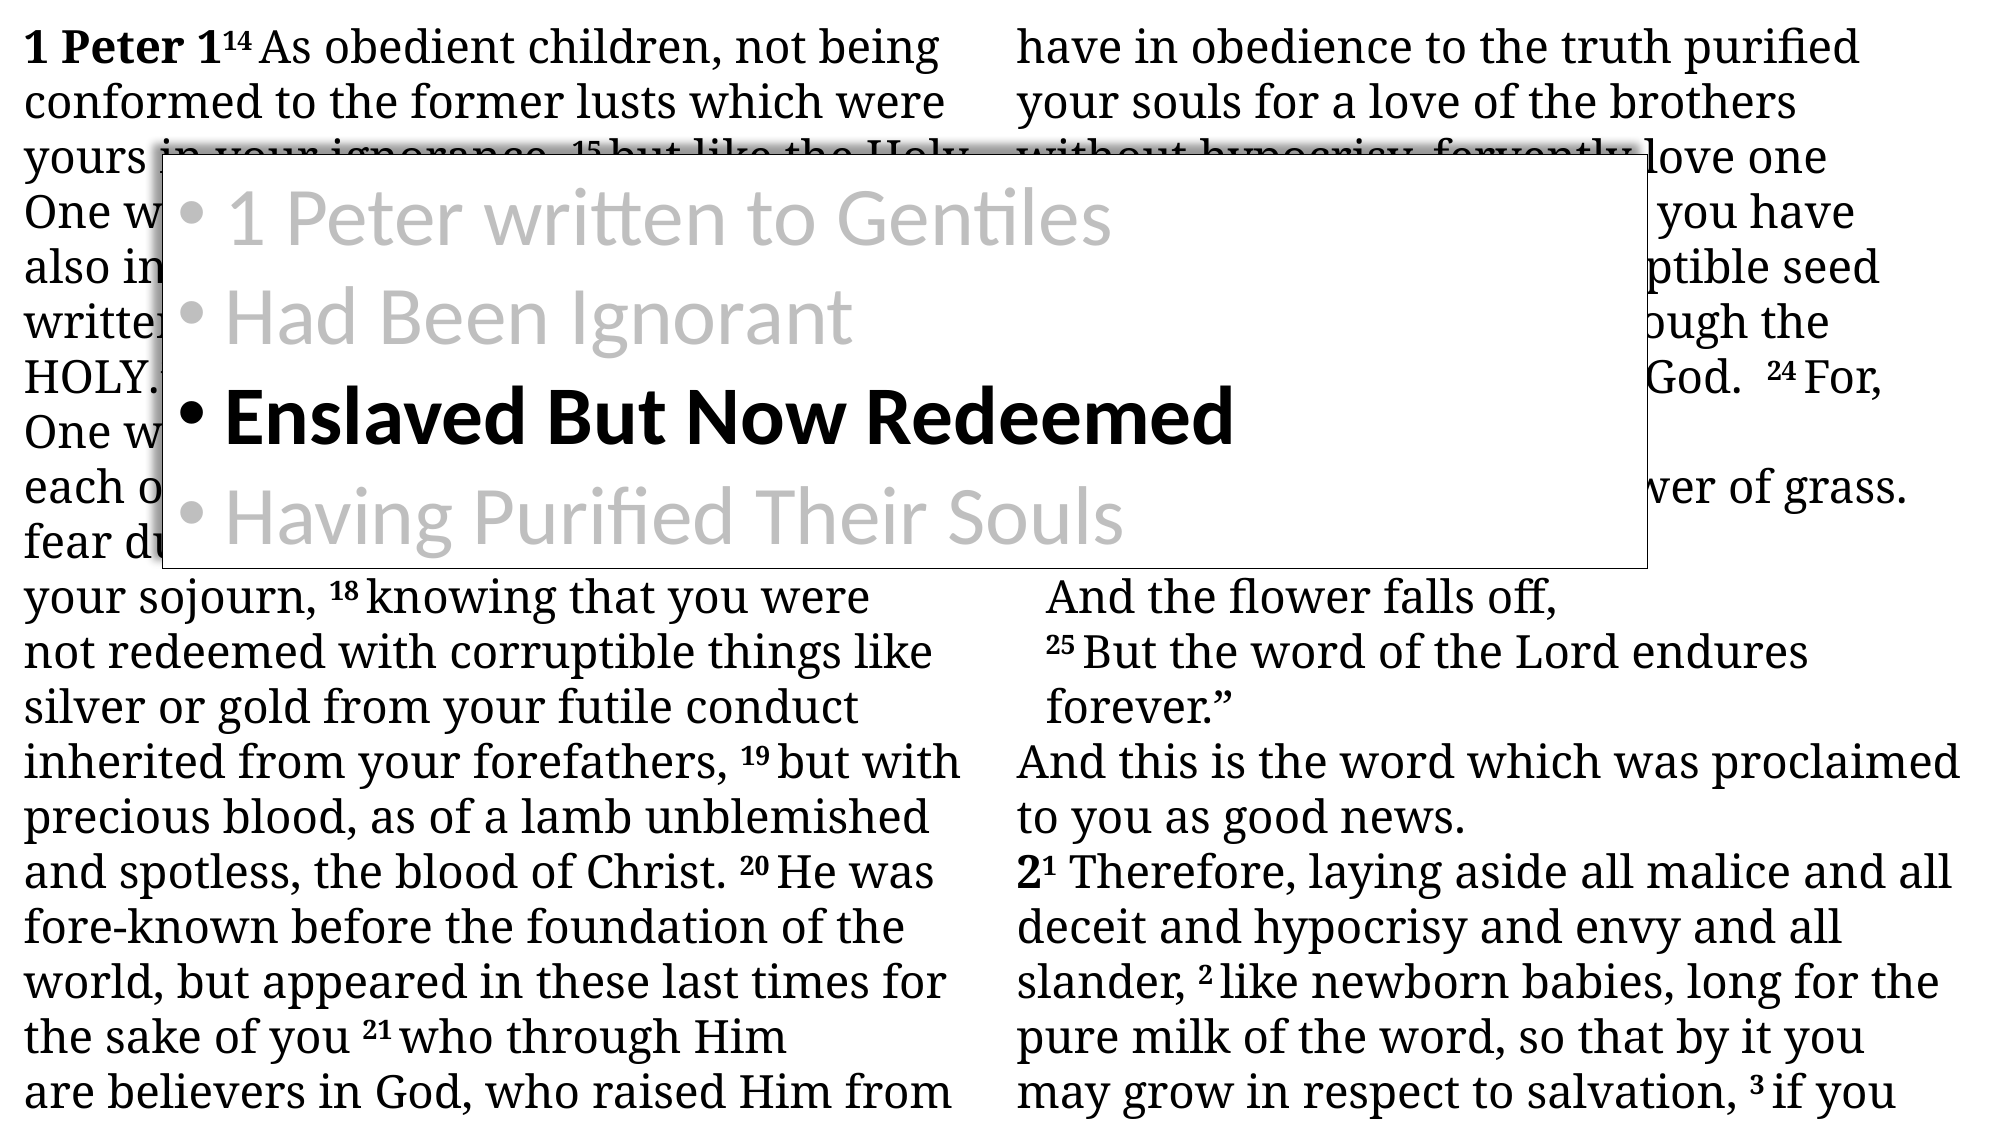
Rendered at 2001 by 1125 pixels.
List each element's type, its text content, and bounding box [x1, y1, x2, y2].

text_box 1 Peter 114 As obedient children, not being conformed to the former lusts which were yours in your ignorance, 15 but like the Holy One who called you, be holy yourselves also in all your conduct; 16 because it is written, “You shall be holy, for I am holy.” 17 And if you address as Father the One who impartially judges according to each one’s work, conduct yourselves in fear during the time of your sojourn, 18 knowing that you were not redeemed with corruptible things like silver or gold from your futile conduct inherited from your forefathers, 19 but with precious blood, as of a lamb unblemished and spotless, the blood of Christ. 20 He was fore-known before the foundation of the world, but appeared in these last times for the sake of you 21 who through Him are believers in God, who raised Him from the dead and gave Him glory, so that your faith and hope are in God. 22 Since you have in obedience to the truth purified your souls for a love of the brothers without hypocrisy, fervently love one another from the heart, 23 for you have been born again not of corruptible seed but incorruptible, that is, through the living and enduring word of God. 24 For, “All flesh is like grass, And all its glory like the flower of grass. The grass withers, And the flower falls off, 25 But the word of the Lord endures forever.” And this is the word which was proclaimed to you as good news. 21 Therefore, laying aside all malice and all deceit and hypocrisy and envy and all slander, 2 like newborn babies, long for the pure milk of the word, so that by it you may grow in respect to salvation, 3 if you have tasted the kindness of the Lord. [8, 10, 1980, 1125]
text_box 1 Peter written to Gentiles Had Been Ignorant Enslaved But Now Redeemed Having Purified Their Souls [162, 154, 1648, 569]
